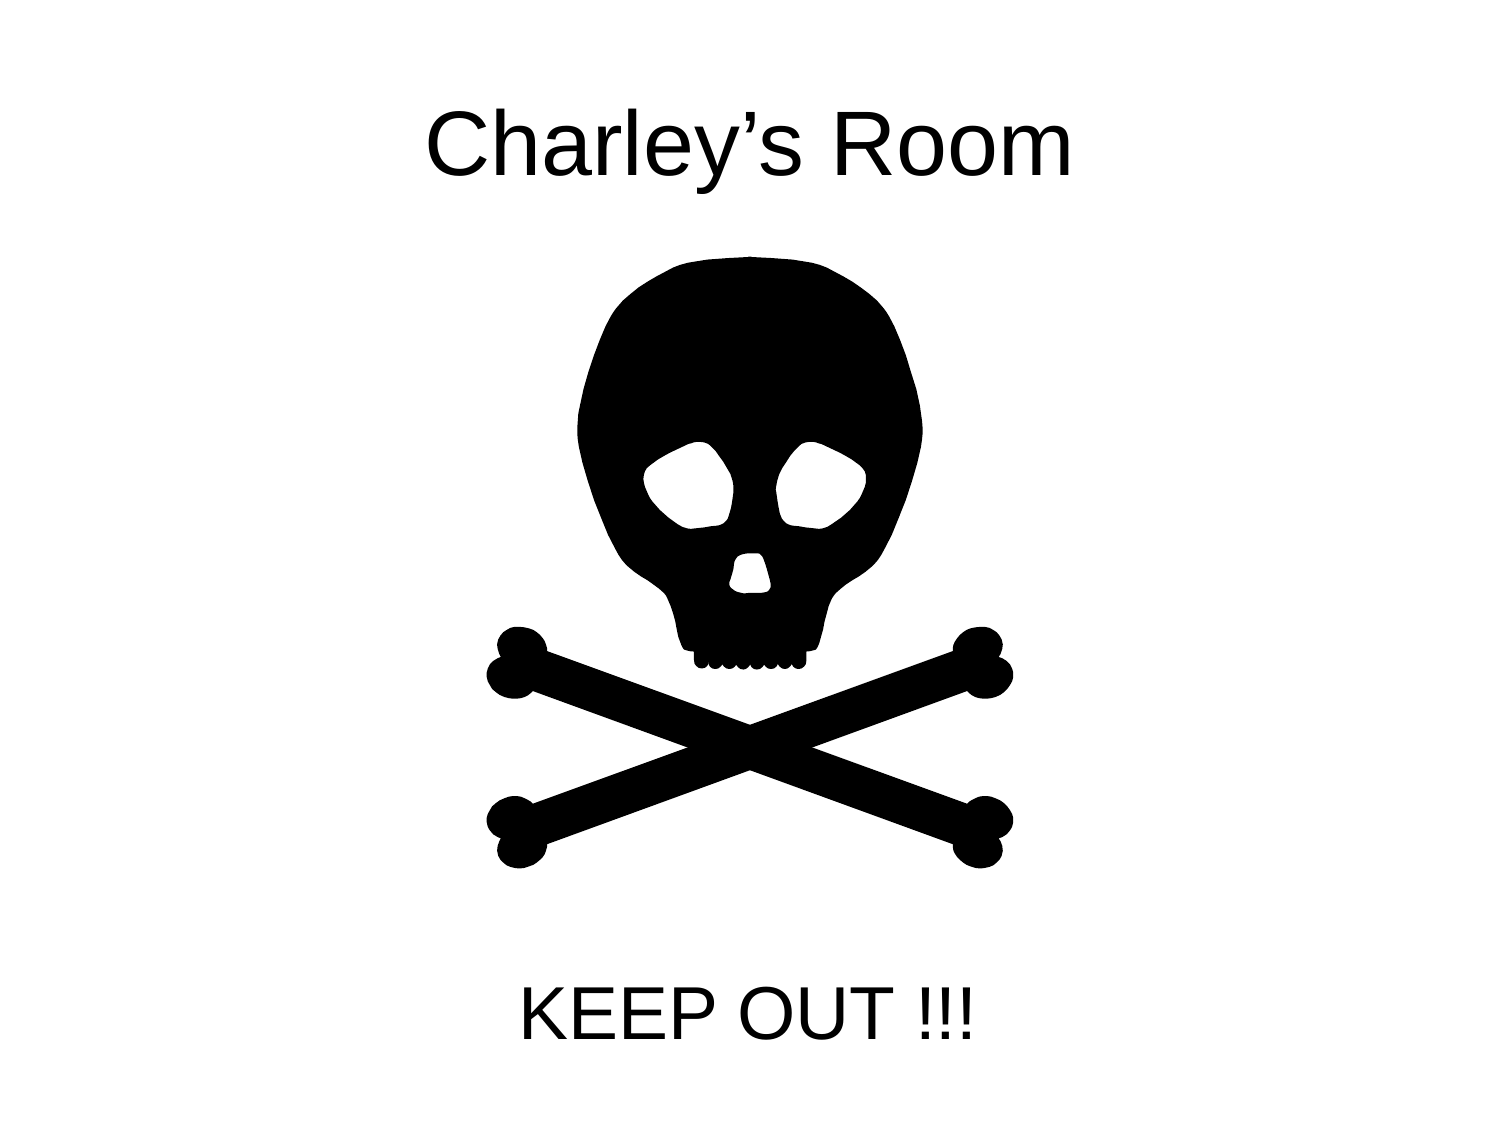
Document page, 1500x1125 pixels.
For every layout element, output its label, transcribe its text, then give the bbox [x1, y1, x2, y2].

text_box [487, 257, 1013, 868]
title Charley’s Room [75, 45, 1425, 233]
text_box KEEP OUT !!! [503, 957, 993, 1062]
